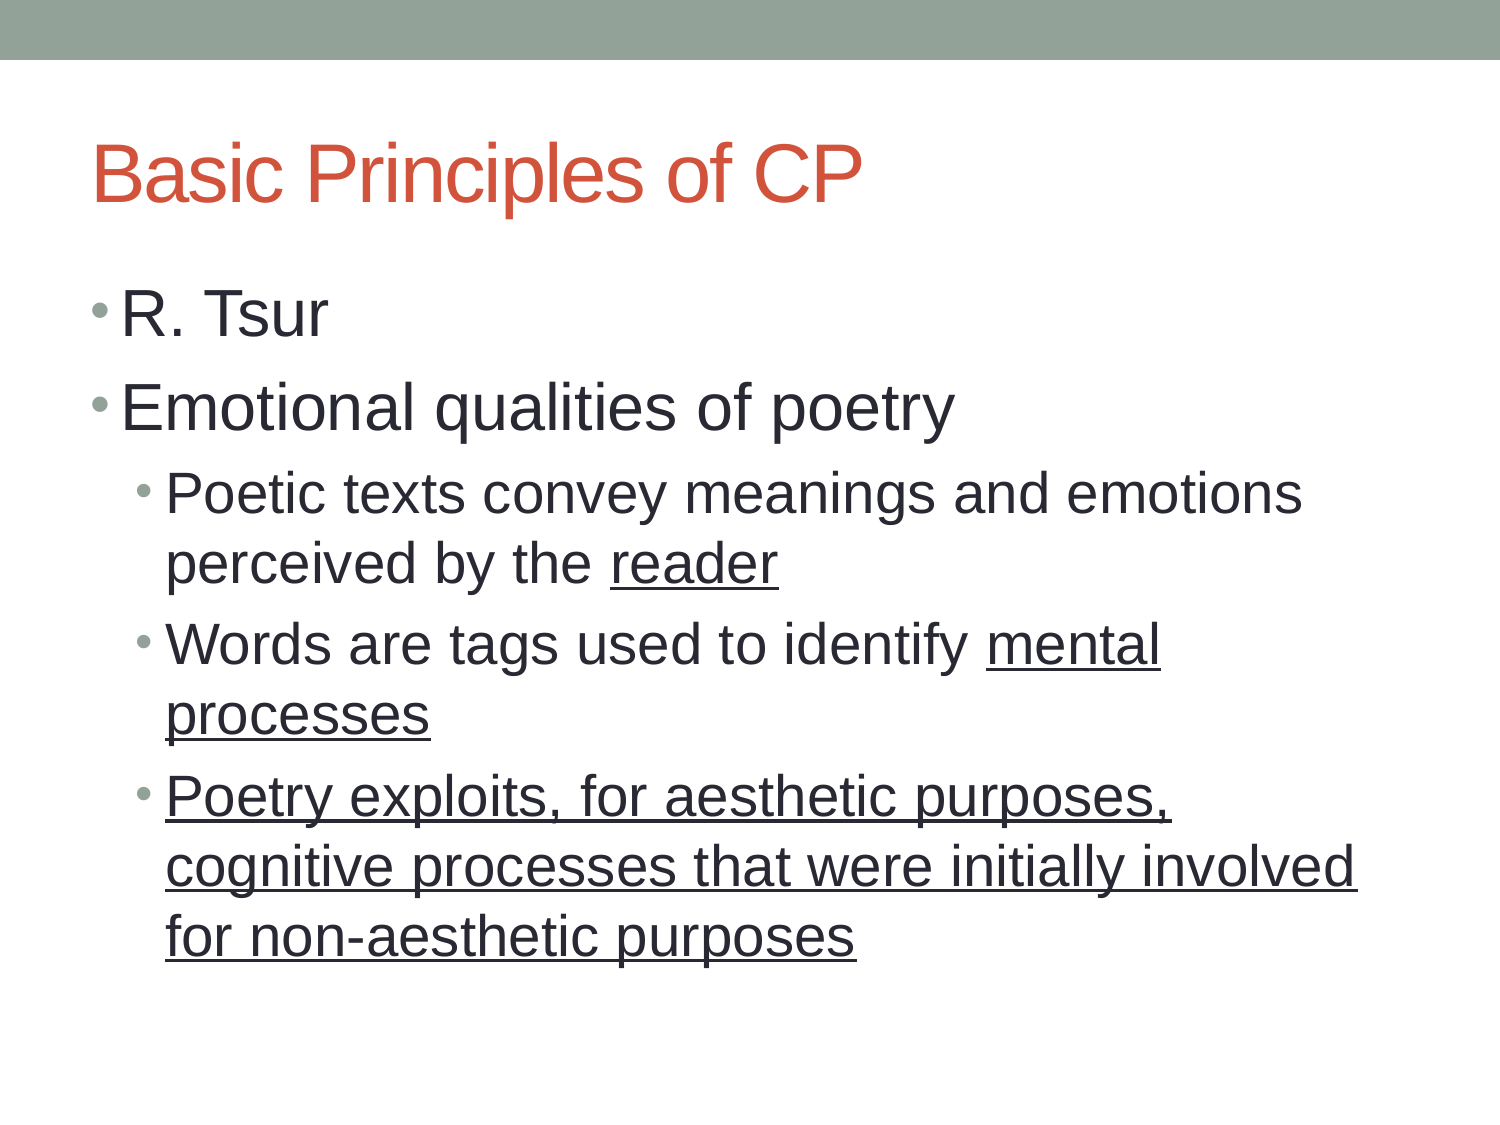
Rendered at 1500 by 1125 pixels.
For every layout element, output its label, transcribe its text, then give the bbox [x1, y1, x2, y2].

list R. Tsur Emotional qualities of poetry Poetic texts convey meanings and emotions perceived by the reader Words are tags used to identify mental processes Poetry exploits, for aesthetic purposes, cognitive processes that were initially involved for non-aesthetic purposes [75, 262, 1425, 1063]
title Basic Principles of CP [75, 87, 1425, 250]
